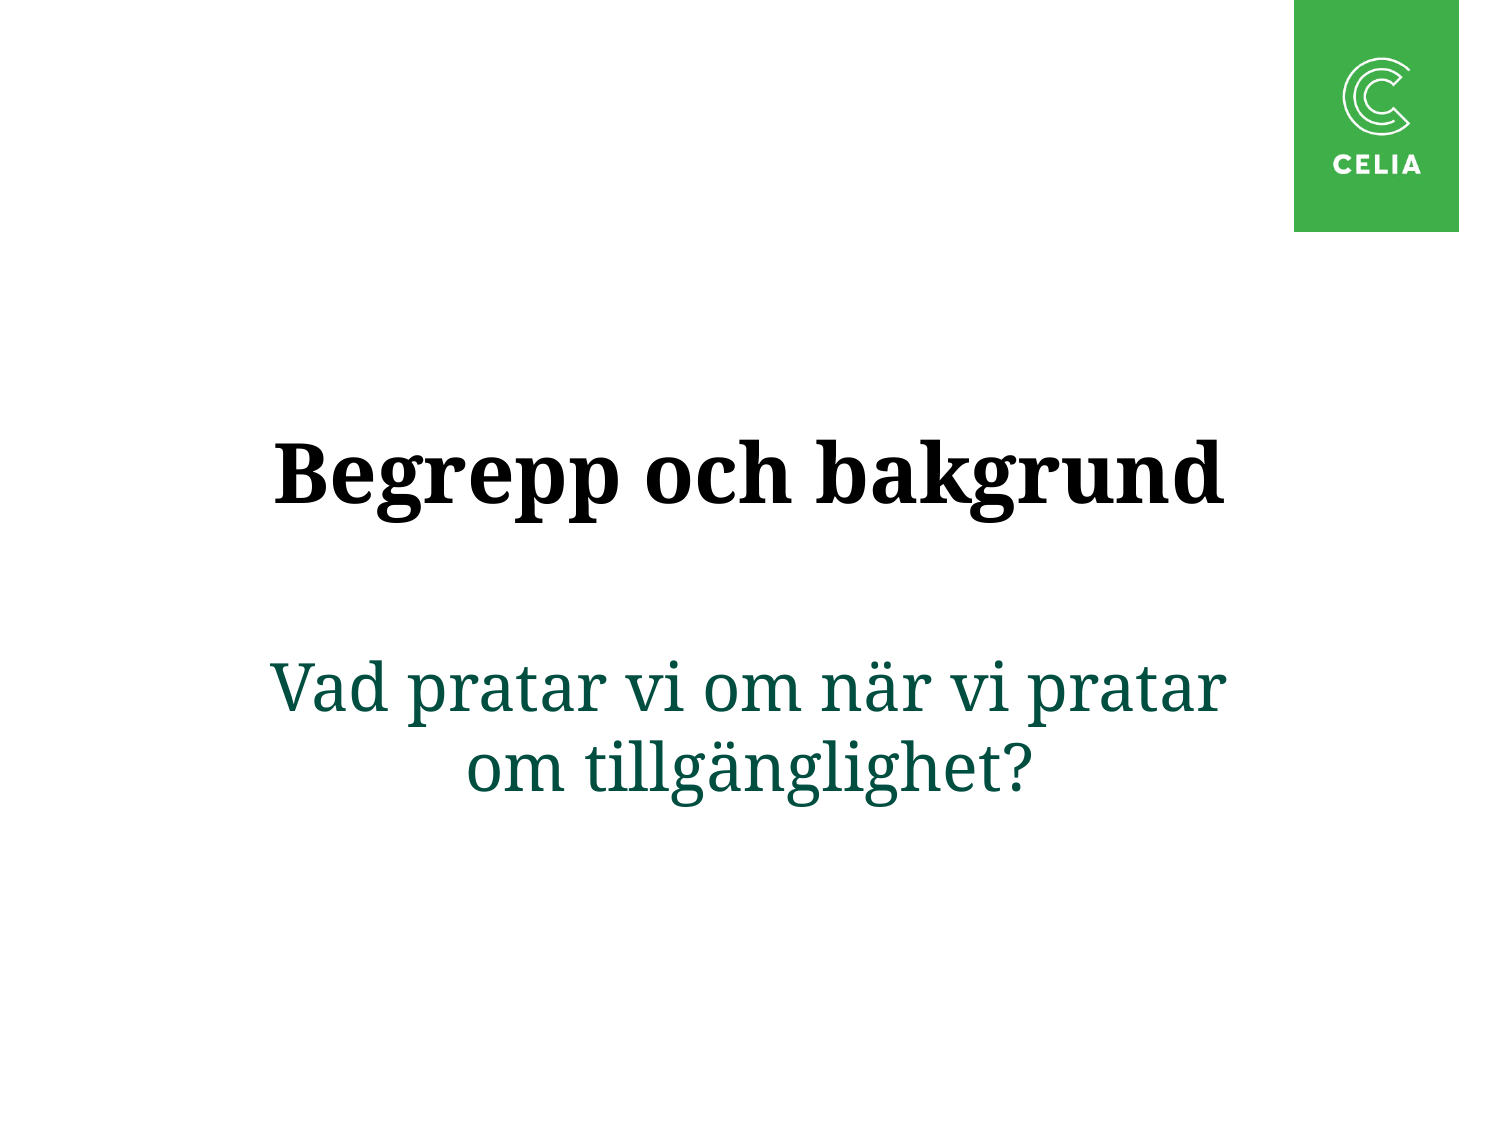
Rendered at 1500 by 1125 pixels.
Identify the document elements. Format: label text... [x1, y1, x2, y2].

subtitle Vad pratar vi om när vi pratar om tillgänglighet? [225, 637, 1275, 925]
picture [1294, 0, 1459, 232]
title Begrepp och bakgrund [112, 349, 1388, 591]
